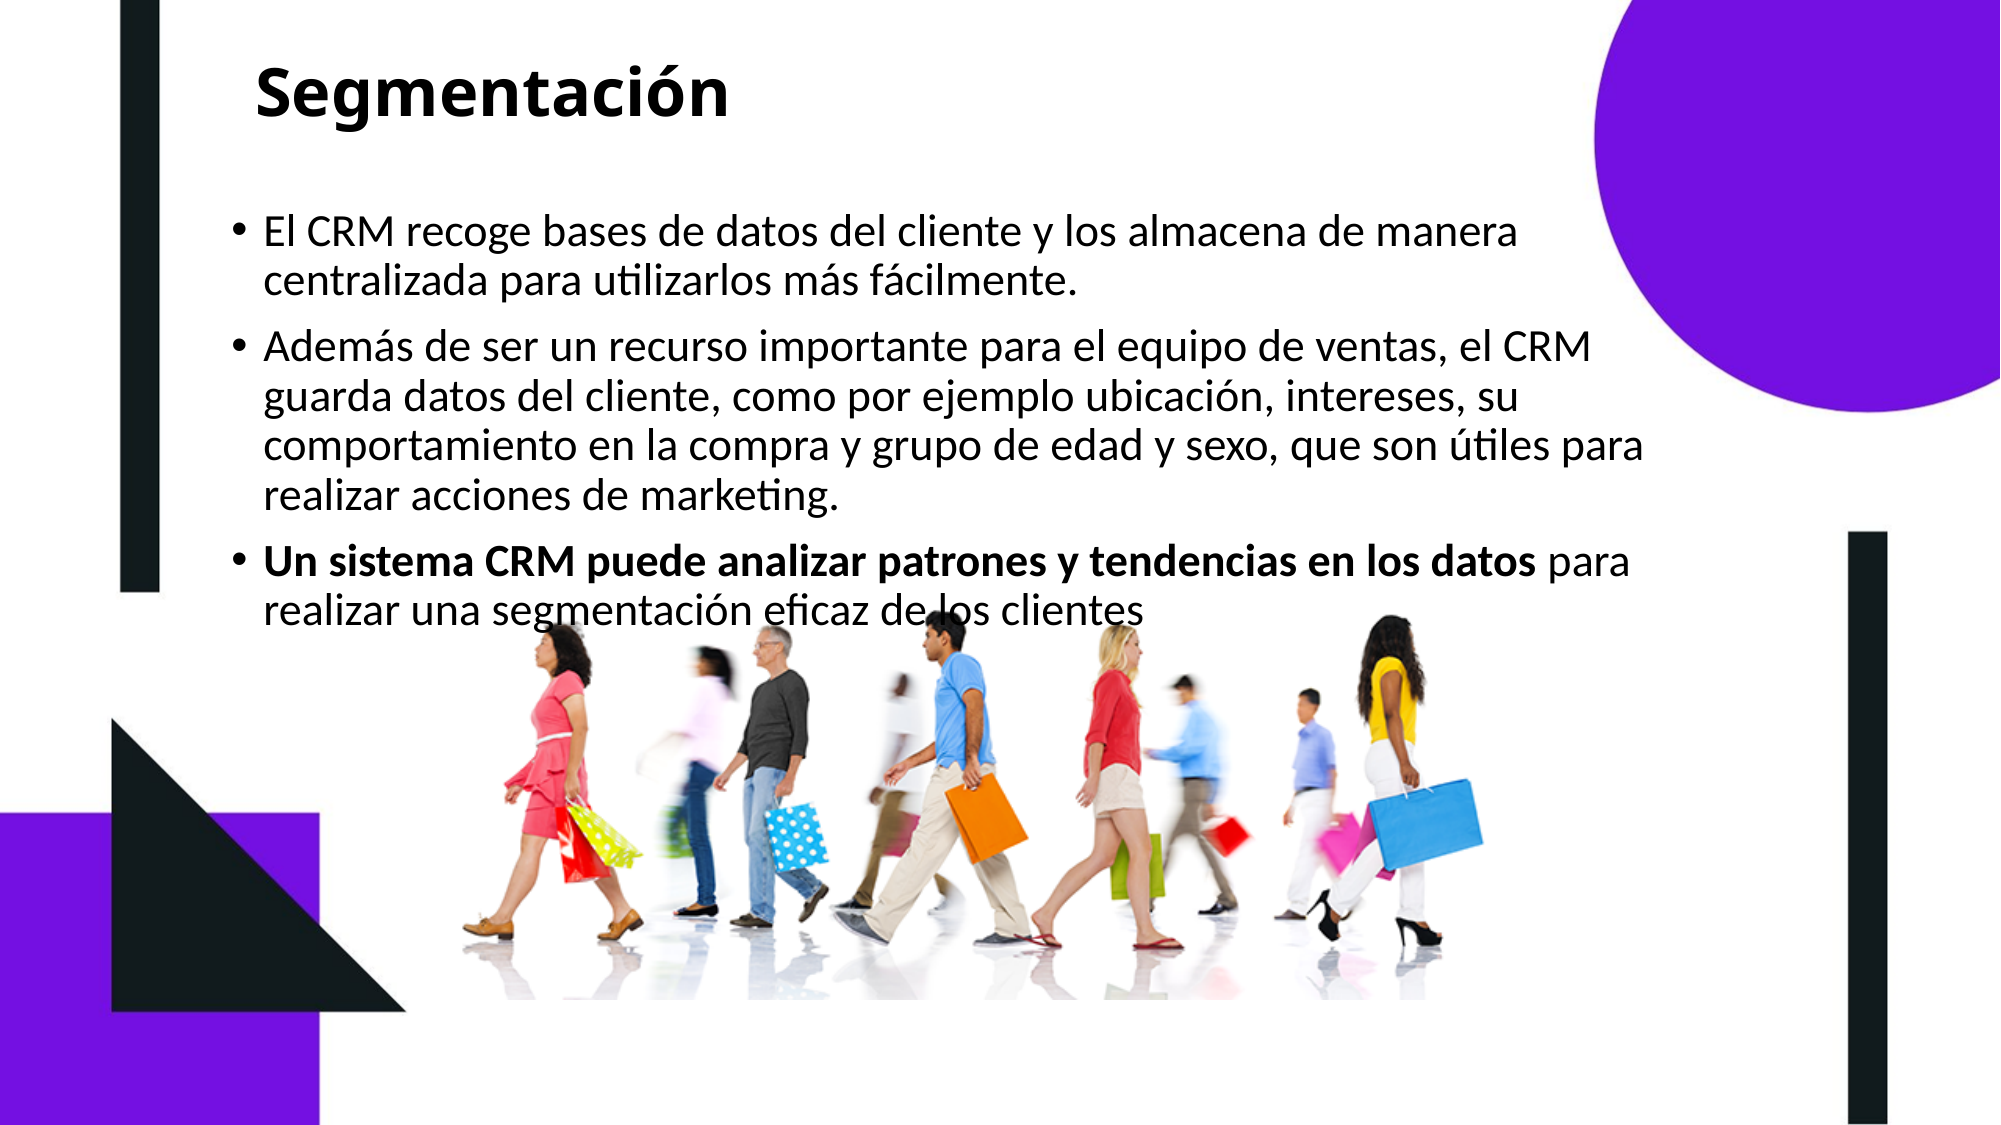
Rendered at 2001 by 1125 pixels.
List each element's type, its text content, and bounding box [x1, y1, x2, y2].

list El CRM recoge bases de datos del cliente y los almacena de manera centralizada para utilizarlos más fácilmente. Además de ser un recurso importante para el equipo de ventas, el CRM guarda datos del cliente, como por ejemplo ubicación, intereses, su comportamiento en la compra y grupo de edad y sexo, que son útiles para realizar acciones de marketing. Un sistema CRM puede analizar patrones y tendencias en los datos para realizar una segmentación eficaz de los clientes [216, 199, 1729, 646]
title Segmentación [240, 55, 1597, 135]
picture [0, 0, 2000, 1125]
